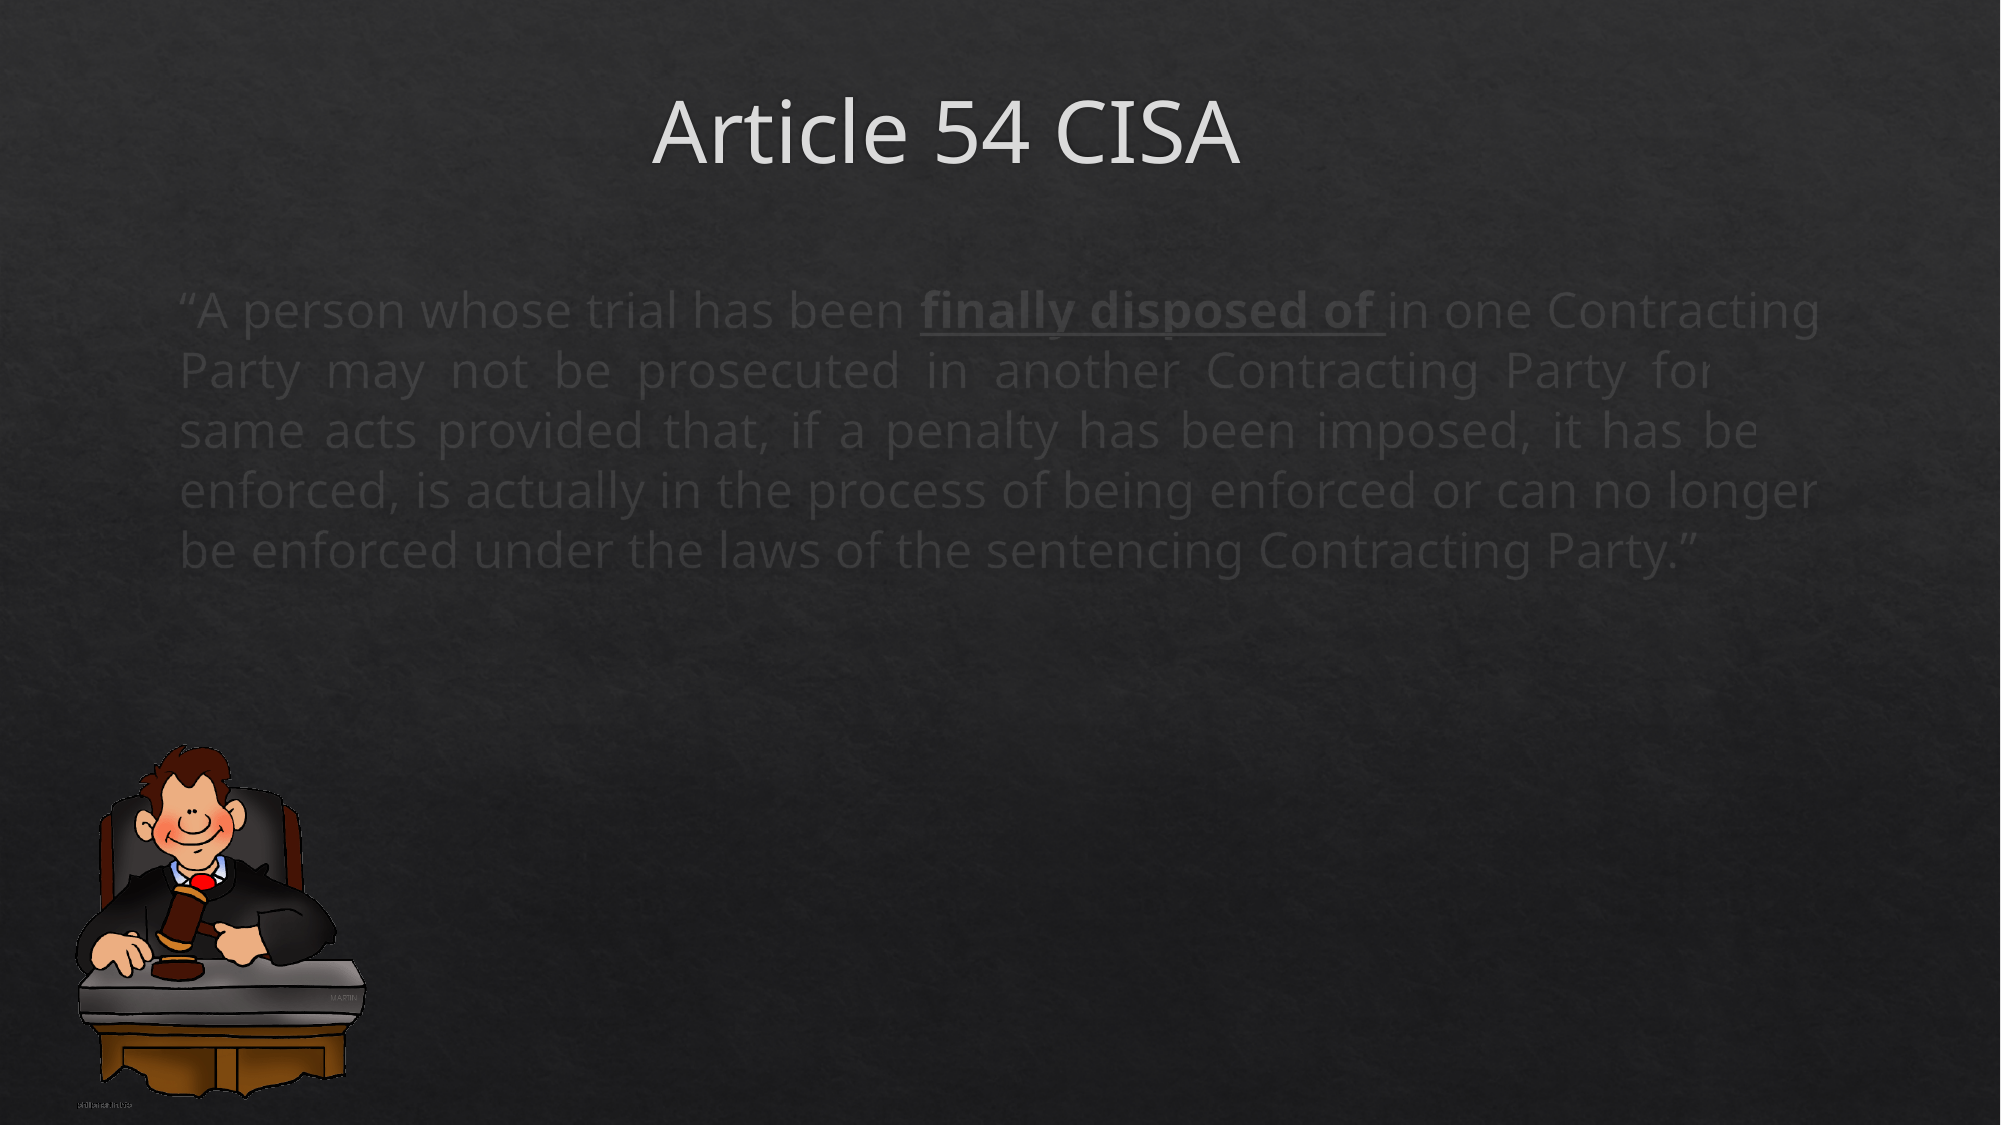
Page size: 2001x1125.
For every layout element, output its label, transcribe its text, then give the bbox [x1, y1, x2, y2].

subtitle “A person whose trial has been finally disposed of in one Contracting Party may not be prosecuted in another Contracting Party for the same acts provided that, if a penalty has been imposed, it has been enforced, is actually in the process of being enforced or can no longer be enforced under the laws of the sentencing Contracting Party.” [163, 270, 1837, 594]
title Article 54 CISA [238, 68, 1678, 189]
picture [56, 729, 384, 1125]
